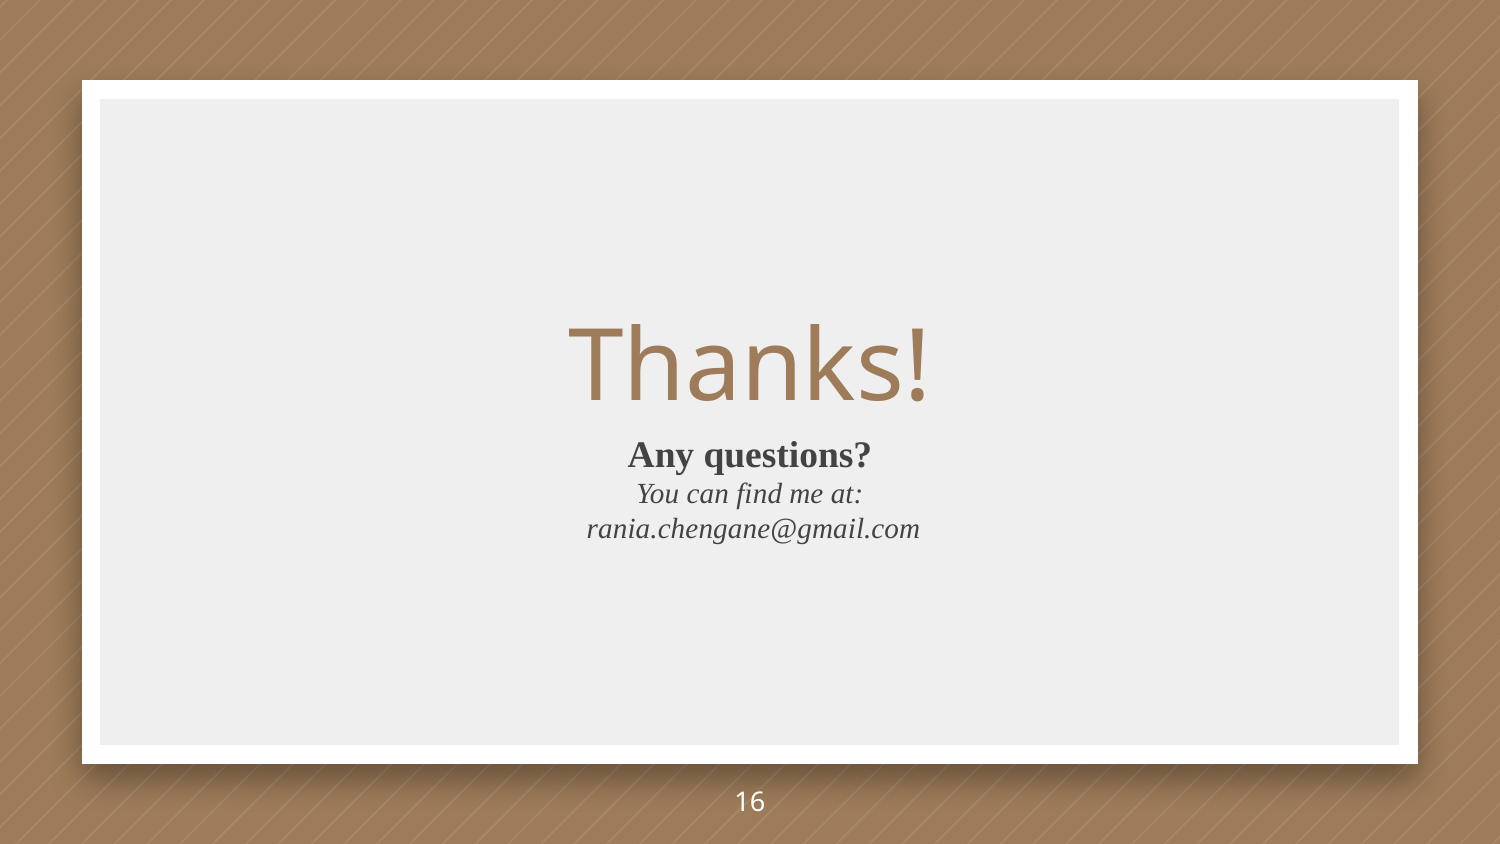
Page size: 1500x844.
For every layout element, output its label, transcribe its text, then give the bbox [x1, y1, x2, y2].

slide_number 16 [0, 762, 1500, 844]
title Thanks! [209, 312, 1291, 414]
subtitle Any questions? You can find me at: rania.chengane@gmail.com [209, 414, 1291, 622]
